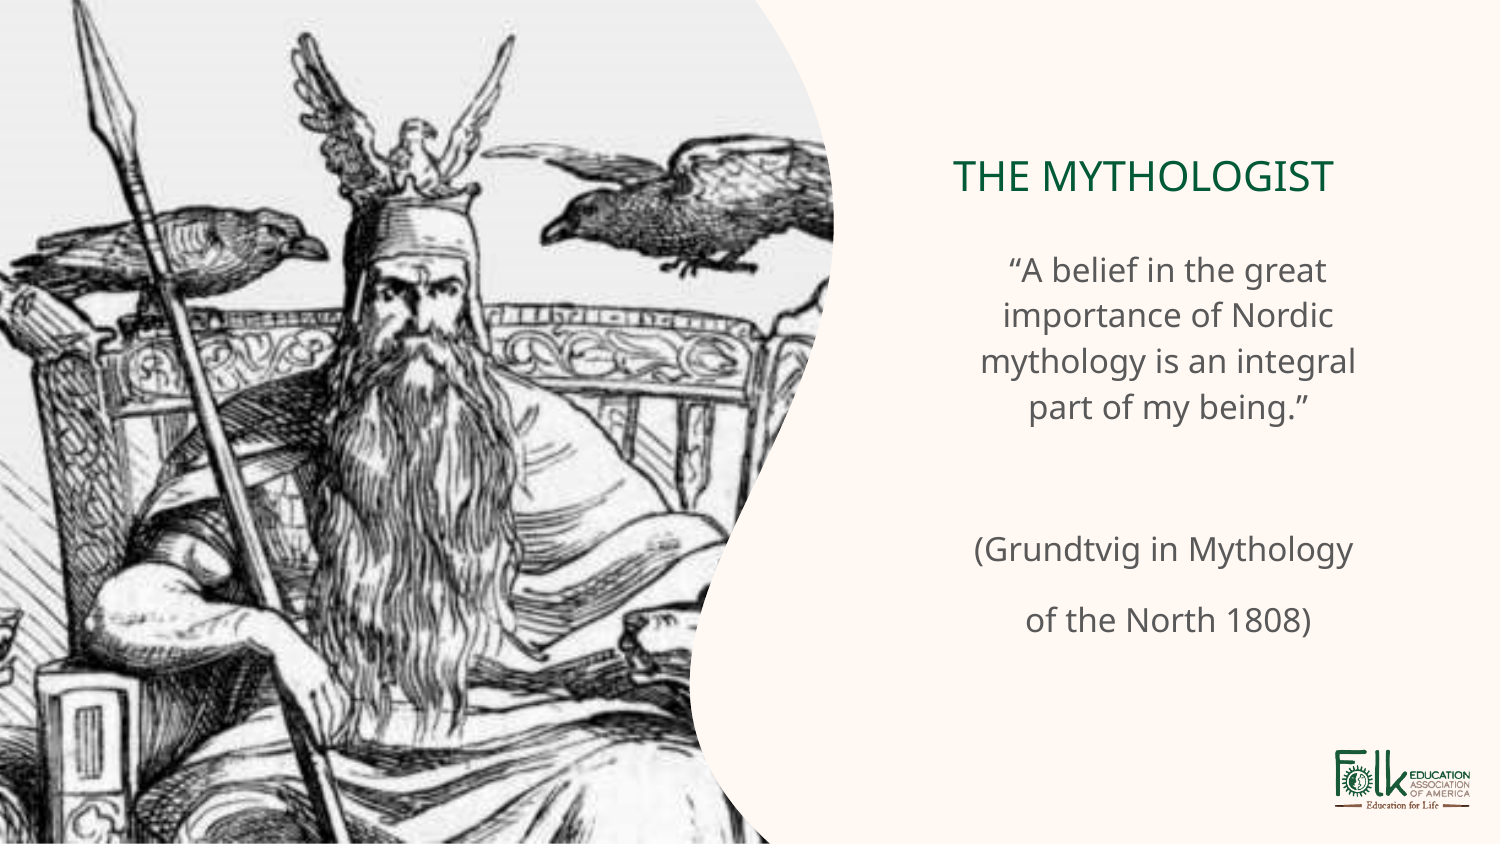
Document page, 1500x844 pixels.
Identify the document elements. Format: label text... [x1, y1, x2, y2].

list “A belief in the great importance of Nordic mythology is an integral part of my being.” (Grundtvig in Mythology of the North 1808) [938, 227, 1399, 750]
title THE MYTHOLOGIST [938, 91, 1399, 216]
picture [1333, 749, 1471, 810]
picture [0, 0, 835, 844]
